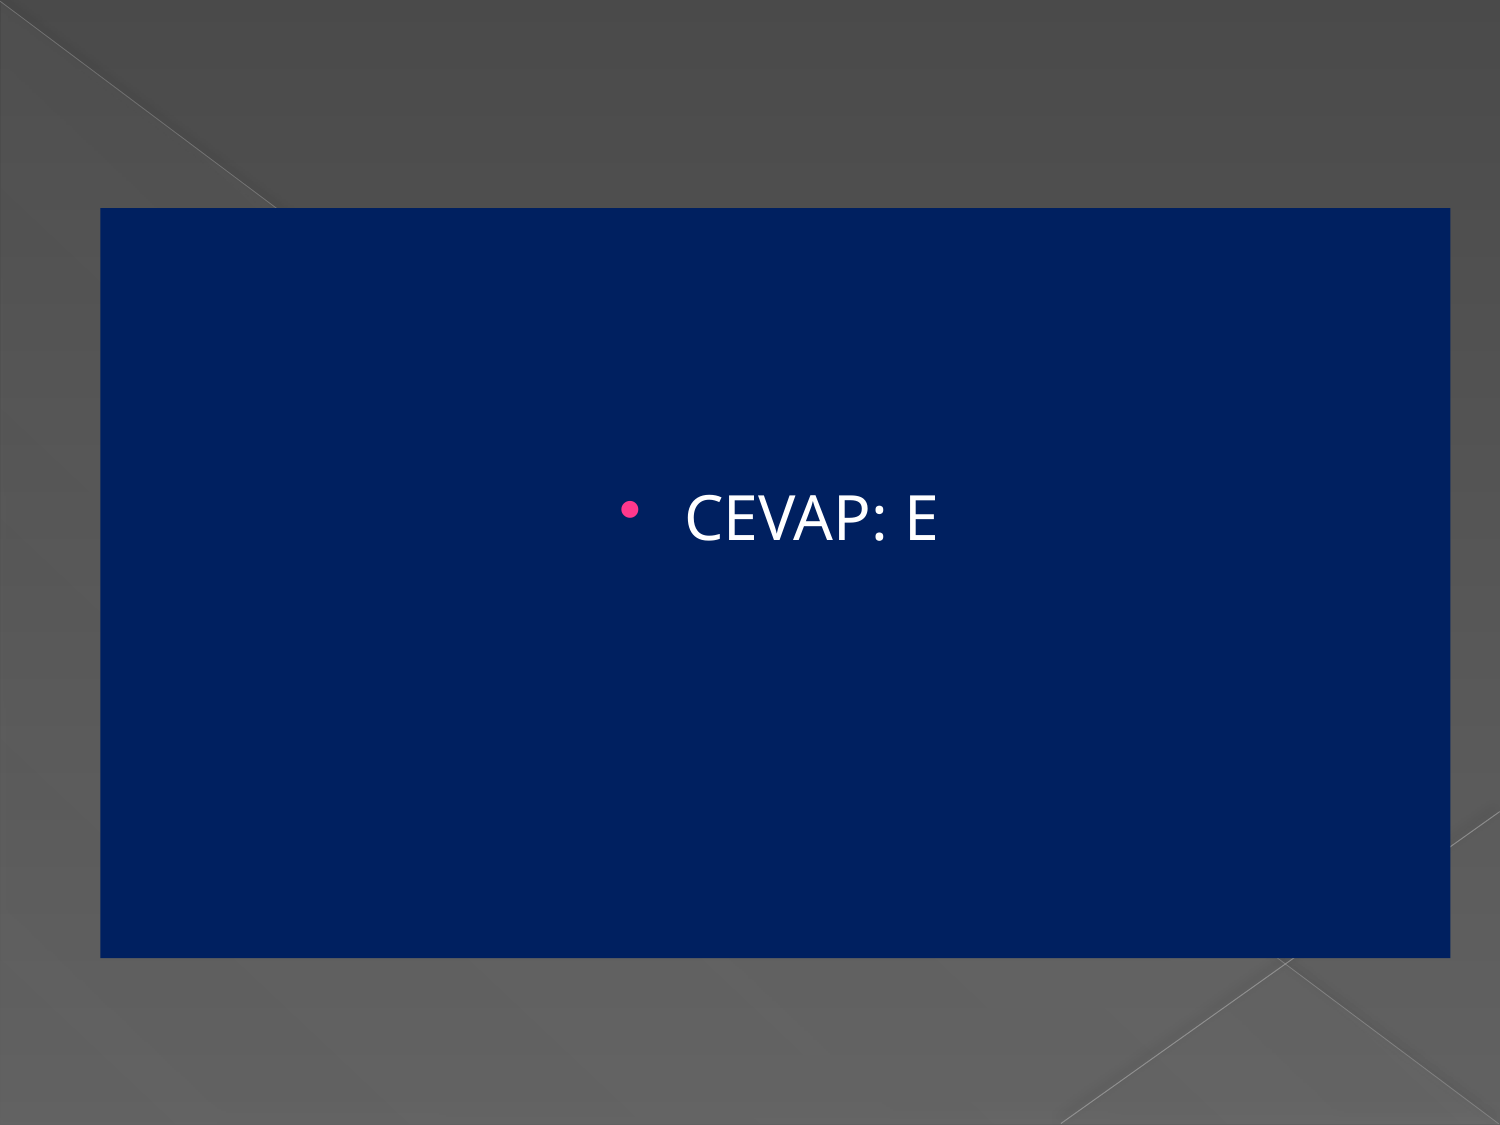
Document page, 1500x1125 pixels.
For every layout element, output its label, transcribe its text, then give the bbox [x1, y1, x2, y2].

list CEVAP: E [100, 208, 1451, 959]
